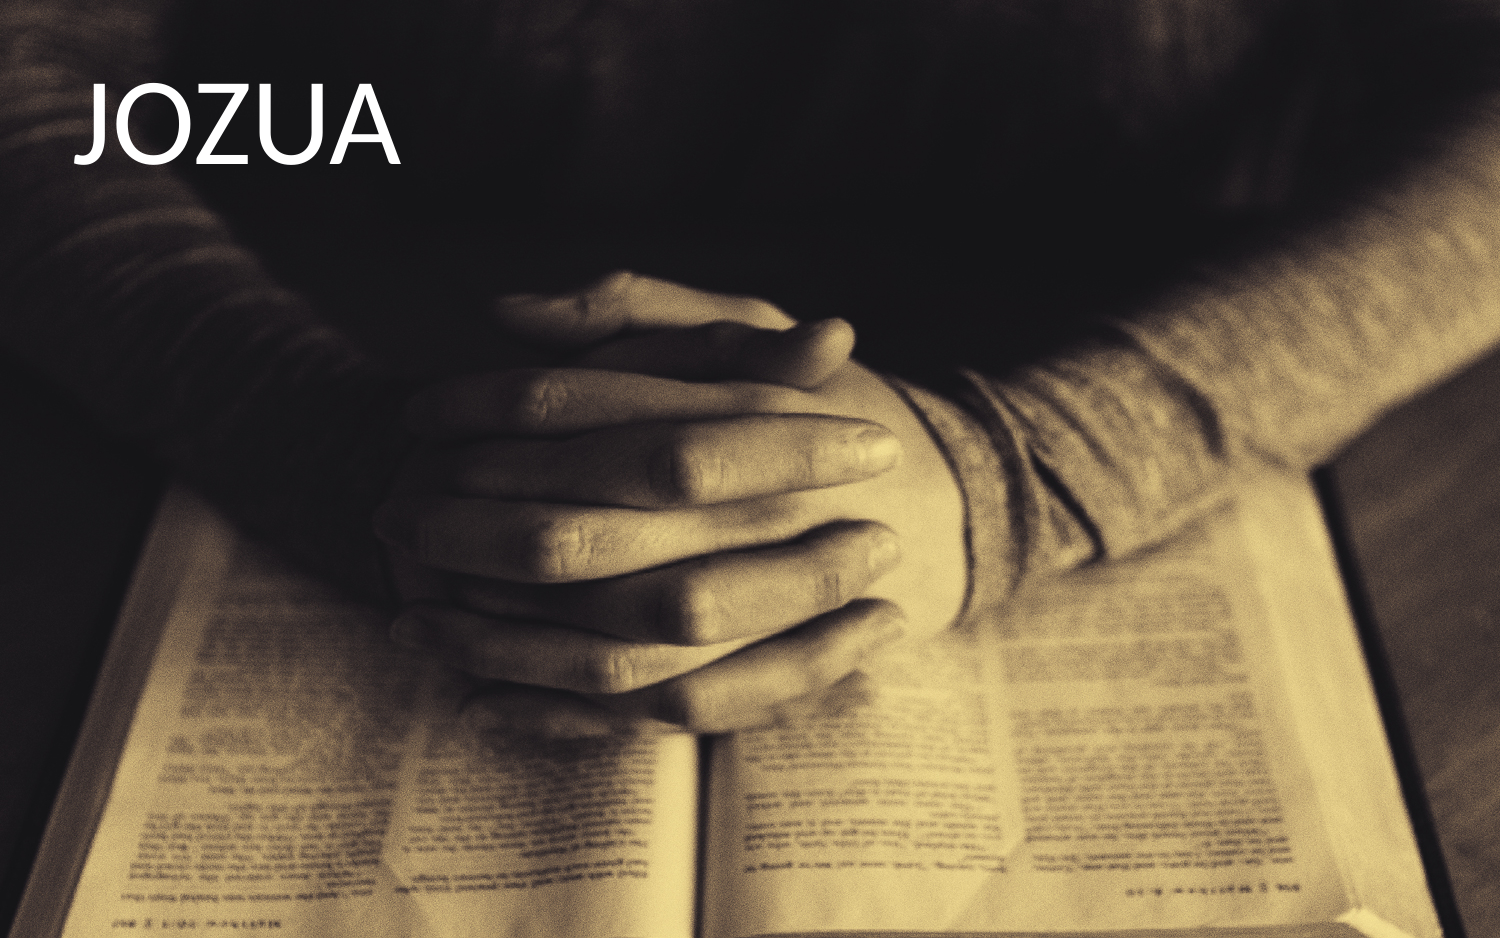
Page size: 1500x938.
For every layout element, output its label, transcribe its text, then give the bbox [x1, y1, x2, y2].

text_box JOZUA [57, 31, 475, 209]
picture [0, 0, 1500, 938]
